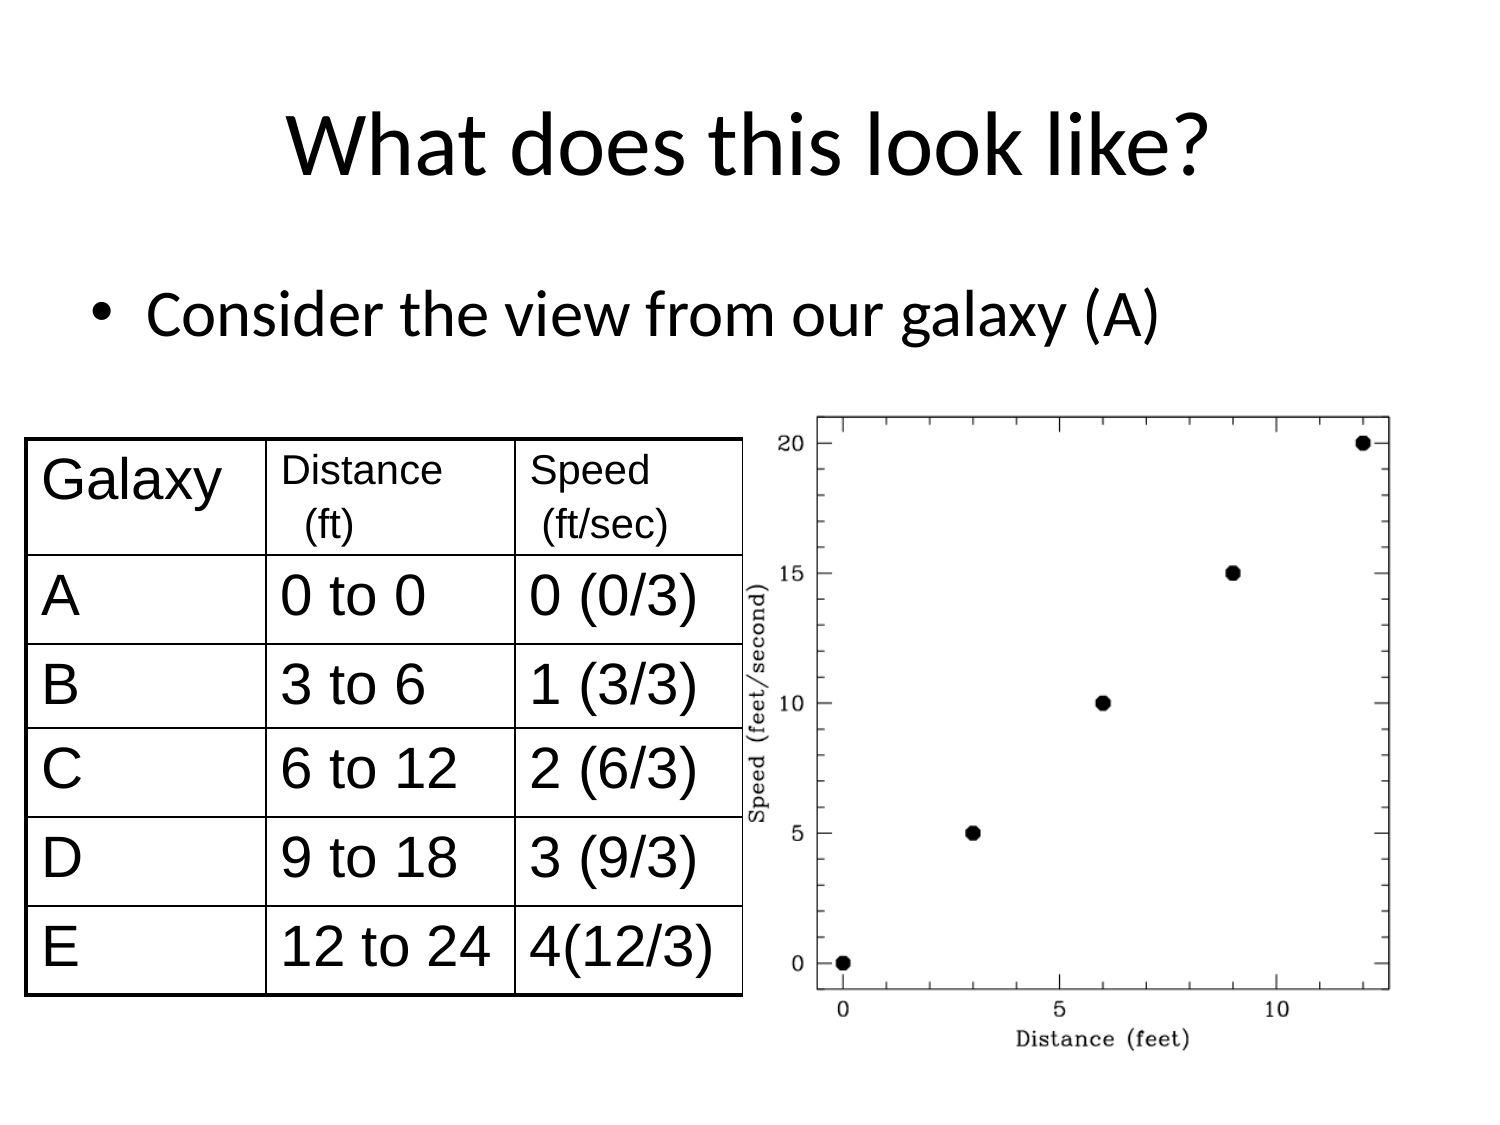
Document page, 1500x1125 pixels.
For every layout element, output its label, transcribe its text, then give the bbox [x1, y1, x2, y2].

table_cell E [28, 907, 265, 993]
table_cell 12 to 24 [267, 907, 514, 993]
table_cell 3 (9/3) [516, 818, 738, 905]
list Consider the view from our galaxy (A) [75, 997, 738, 1005]
table_cell 6 to 12 [267, 729, 514, 816]
table_cell A [28, 556, 265, 643]
table_cell 0 (0/3) [516, 556, 738, 643]
table_cell 2 (6/3) [516, 729, 738, 816]
table_header Distance (ft) [267, 441, 514, 554]
table_cell 4(12/3) [516, 907, 738, 993]
table_cell D [28, 818, 265, 905]
table_cell 1 (3/3) [516, 645, 738, 727]
table_cell C [28, 729, 265, 816]
table_cell 0 to 0 [267, 556, 514, 643]
table_header Speed (ft/sec) [516, 441, 738, 554]
list Consider the view from our galaxy (A) [75, 262, 1425, 437]
table_cell B [28, 645, 265, 727]
table_header Galaxy [28, 441, 265, 554]
title What does this look like? [75, 45, 1425, 233]
table_cell 3 to 6 [267, 645, 514, 727]
picture [743, 380, 1426, 1062]
table_cell 9 to 18 [267, 818, 514, 905]
